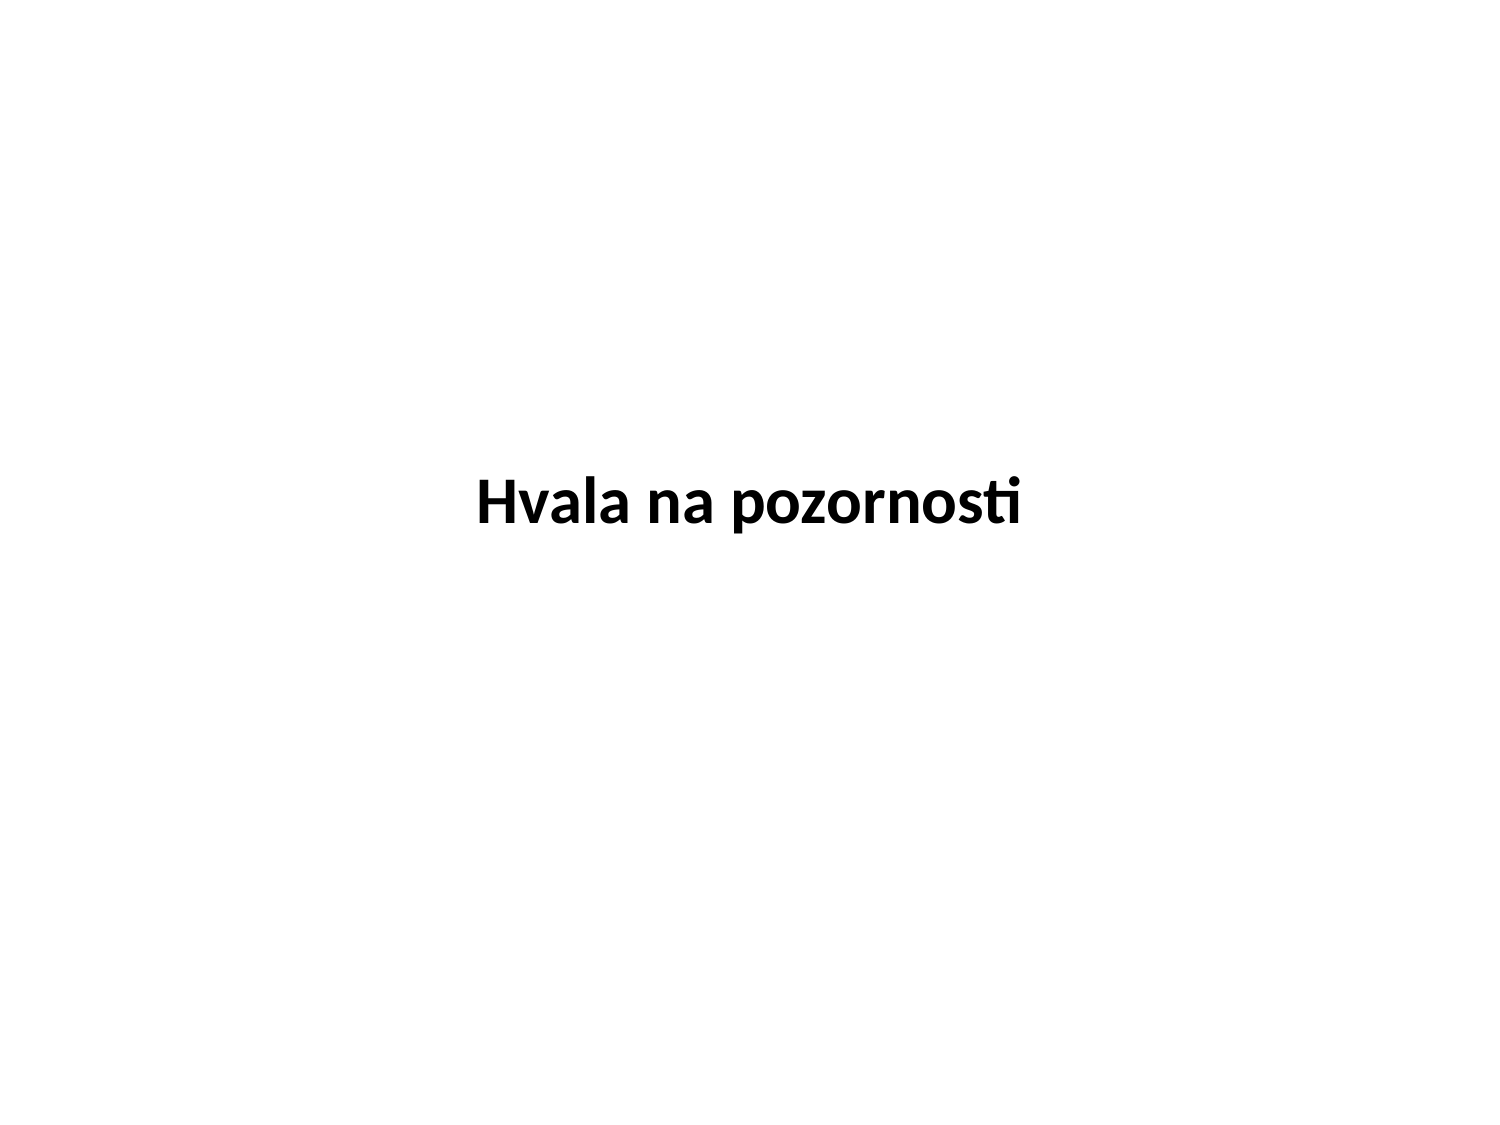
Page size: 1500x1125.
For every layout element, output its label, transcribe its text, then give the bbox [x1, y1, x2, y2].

list Hvala na pozornosti [75, 262, 1425, 1005]
